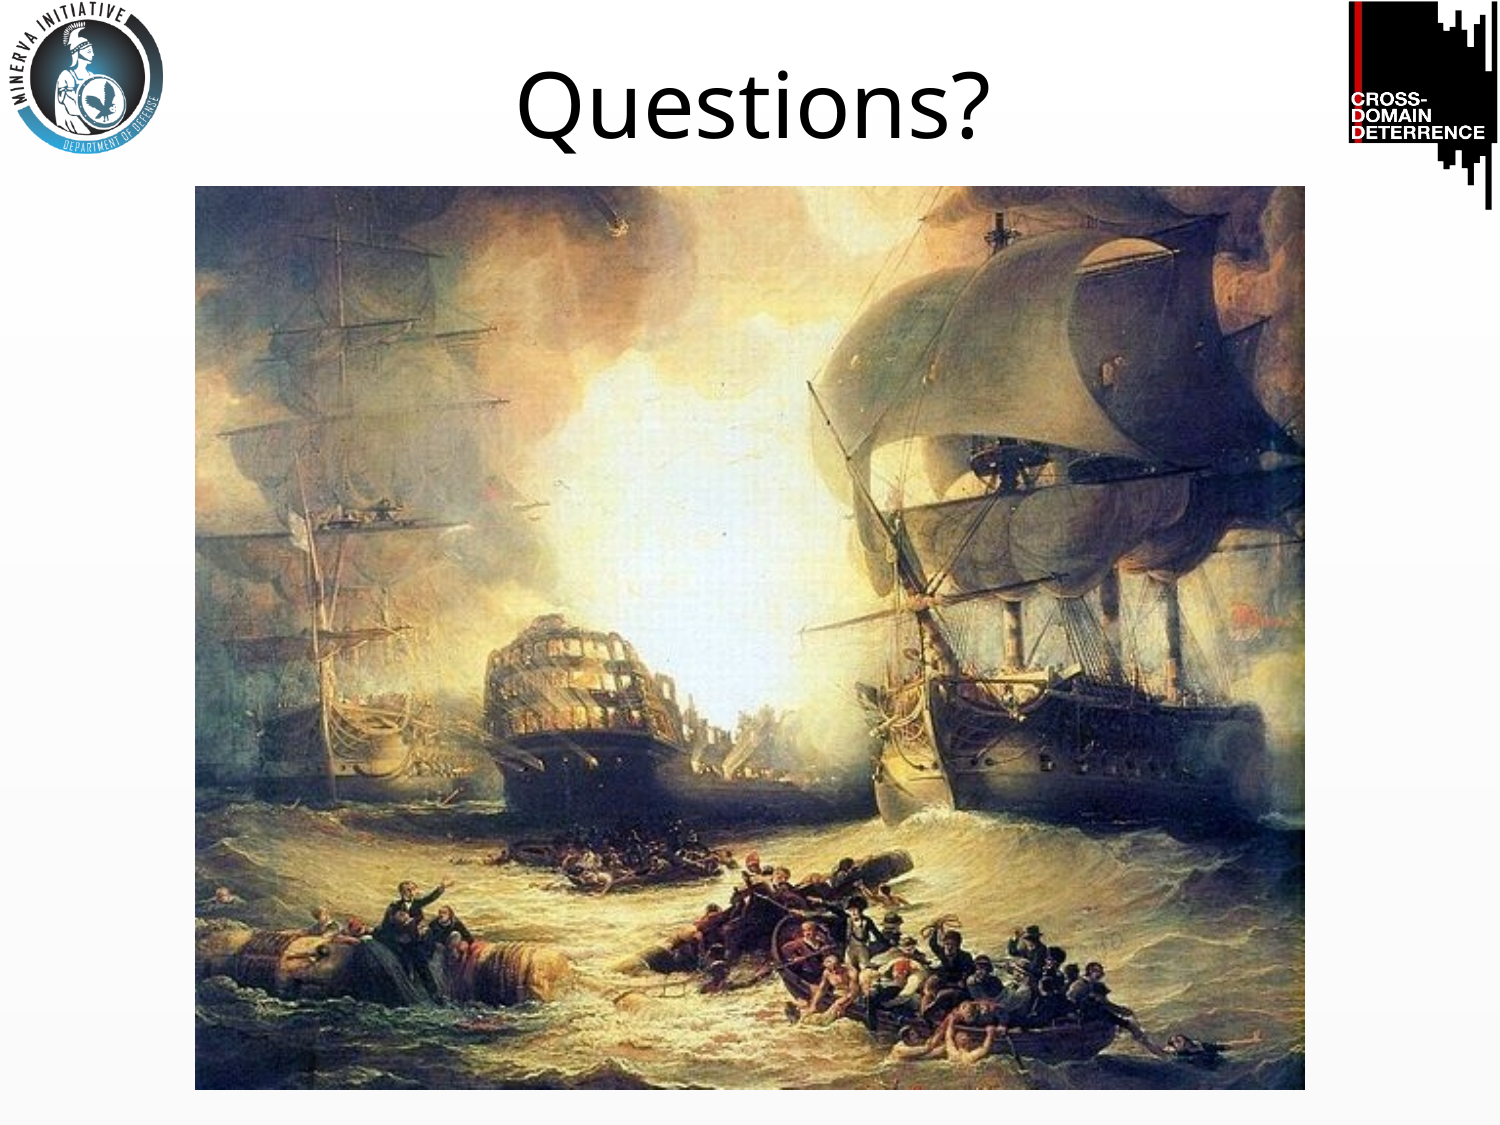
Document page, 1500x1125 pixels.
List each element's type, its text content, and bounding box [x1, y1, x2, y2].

picture [7, 0, 141, 154]
picture [1366, 0, 1500, 218]
title Questions? [141, 0, 1366, 218]
picture [195, 186, 1305, 1090]
